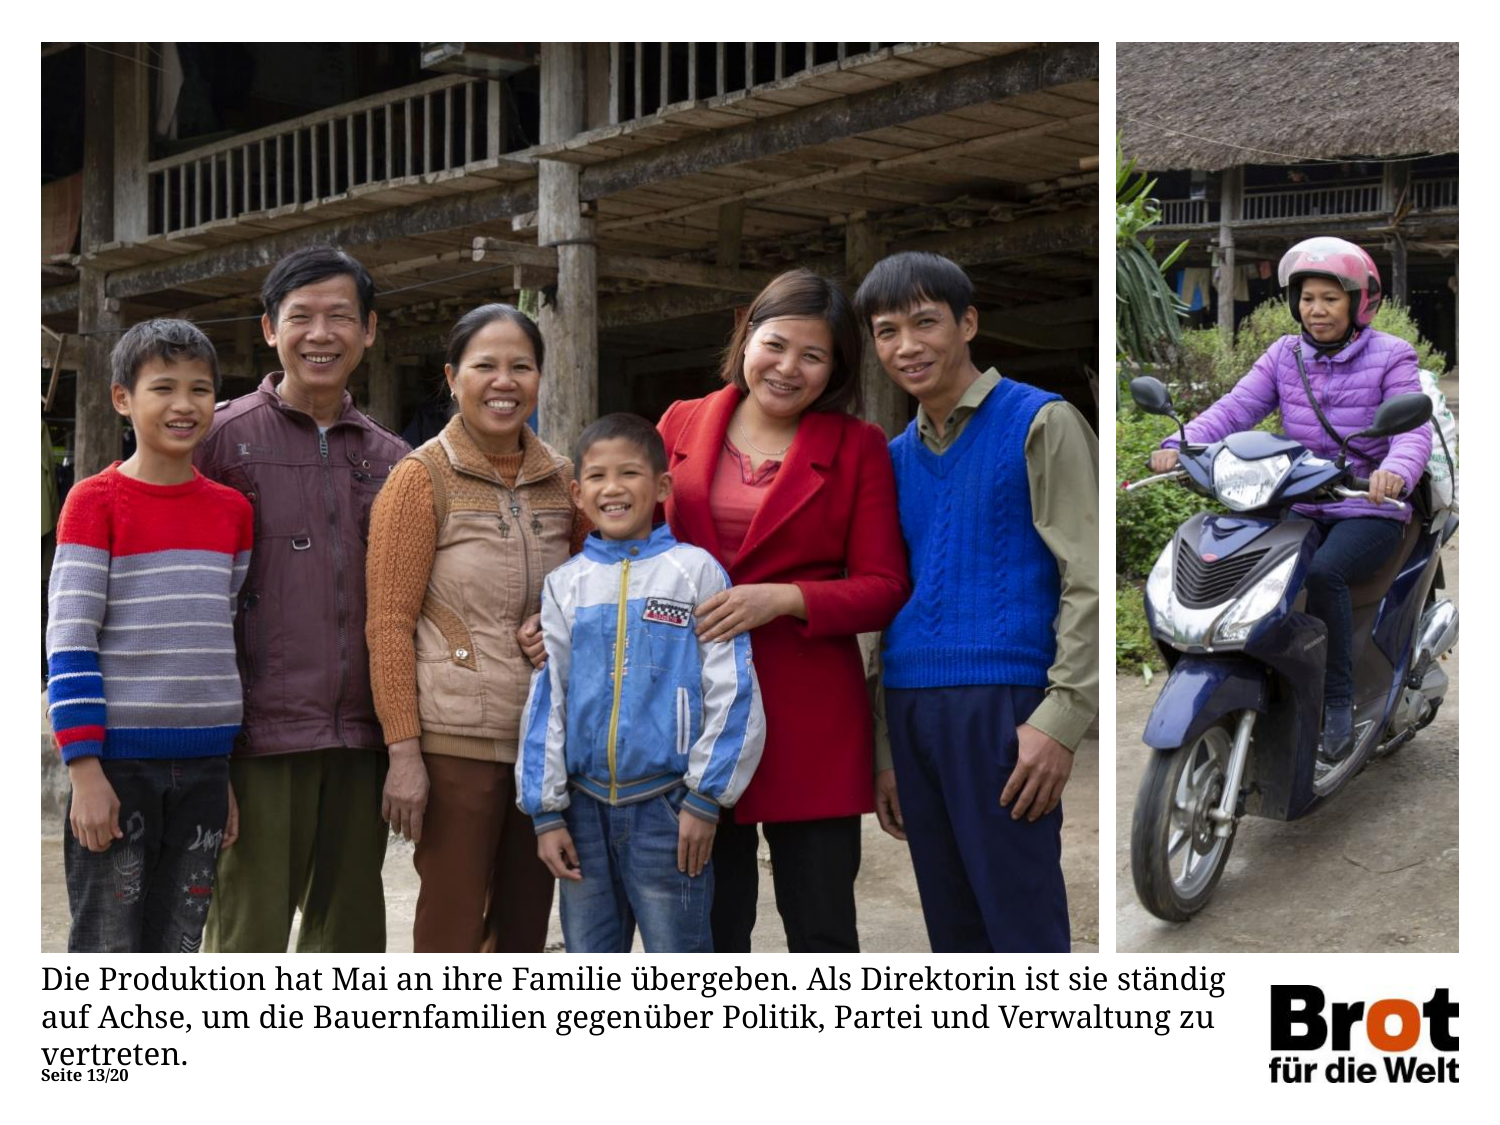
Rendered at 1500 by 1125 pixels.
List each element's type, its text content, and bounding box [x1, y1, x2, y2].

picture [1269, 985, 1459, 1083]
picture [1115, 42, 1460, 953]
picture [40, 42, 1099, 953]
text_box Die Produktion hat Mai an ihre Familie übergeben. Als Direktorin ist sie ständig auf Achse, um die Bauernfamilien gegen­über Politik, Partei und Verwaltung zu vertreten. [41, 952, 1270, 1080]
